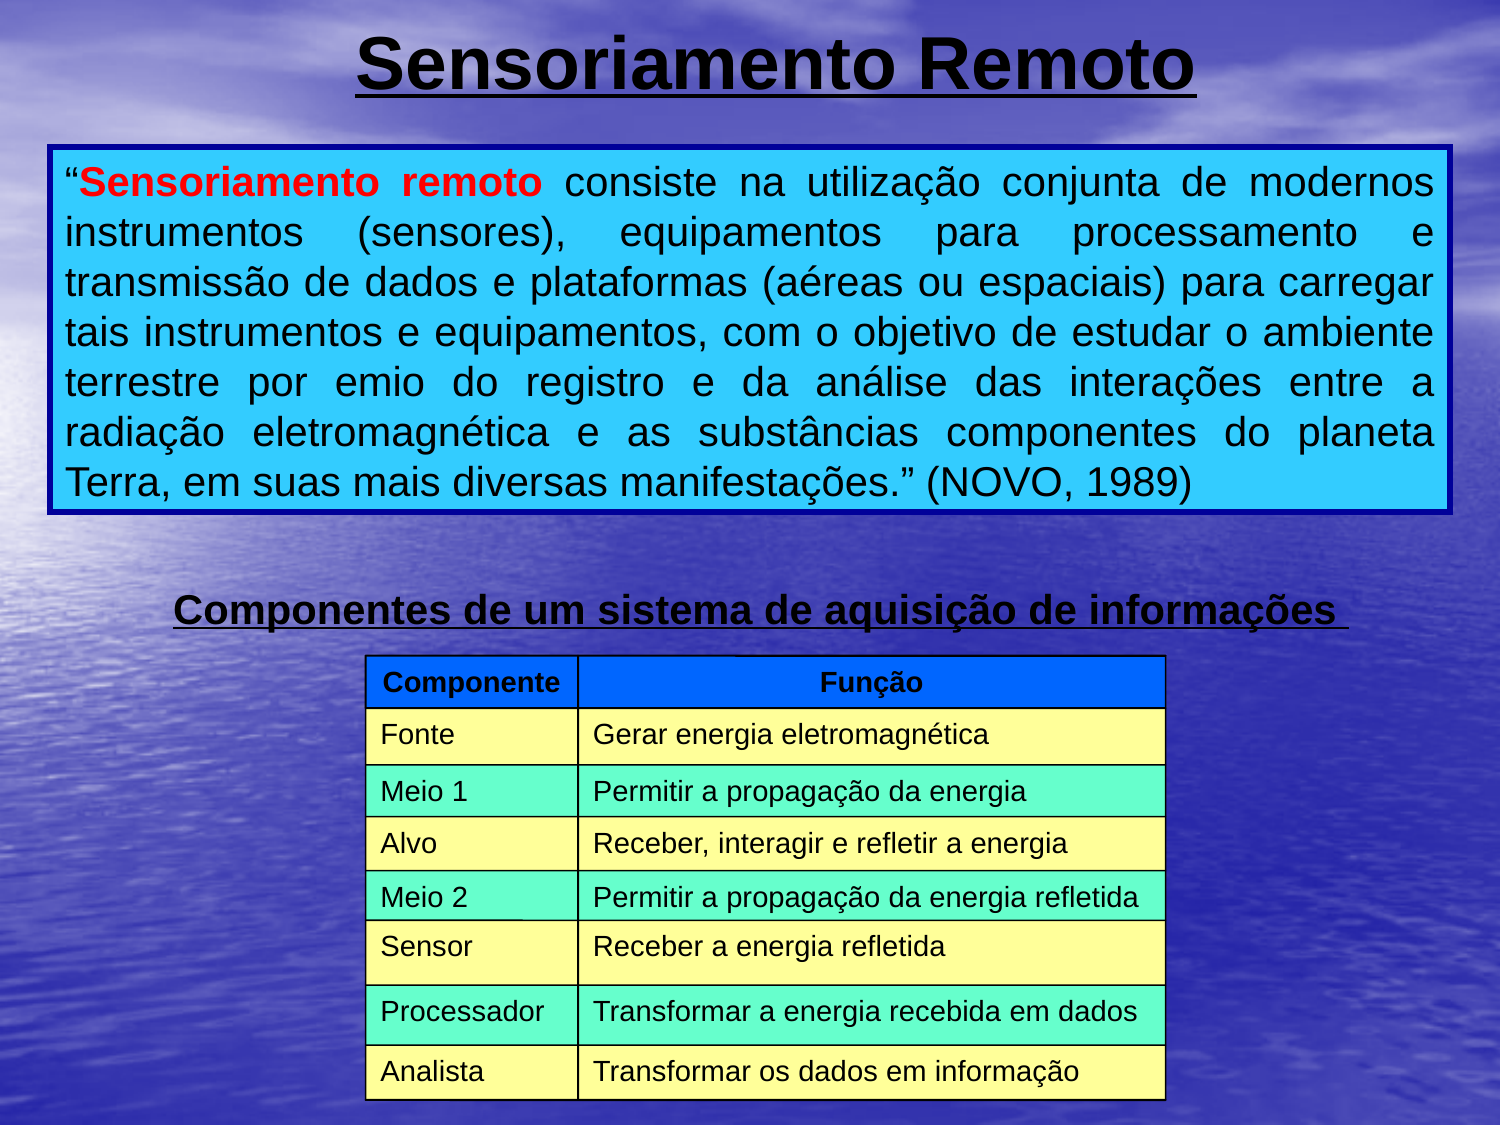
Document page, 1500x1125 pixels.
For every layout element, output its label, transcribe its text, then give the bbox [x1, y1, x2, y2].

text_box “Sensoriamento remoto consiste na utilização conjunta de modernos instrumentos (sensores), equipamentos para processamento e transmissão de dados e plataformas (aéreas ou espaciais) para carregar tais instrumentos e equipamentos, com o objetivo de estudar o ambiente terrestre por emio do registro e da análise das interações entre a radiação eletromagnética e as substâncias componentes do planeta Terra, em suas mais diversas manifestações.” (NOVO, 1989) [50, 147, 1450, 512]
text_box Sensoriamento Remoto [340, 7, 1213, 112]
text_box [159, 574, 1363, 1100]
